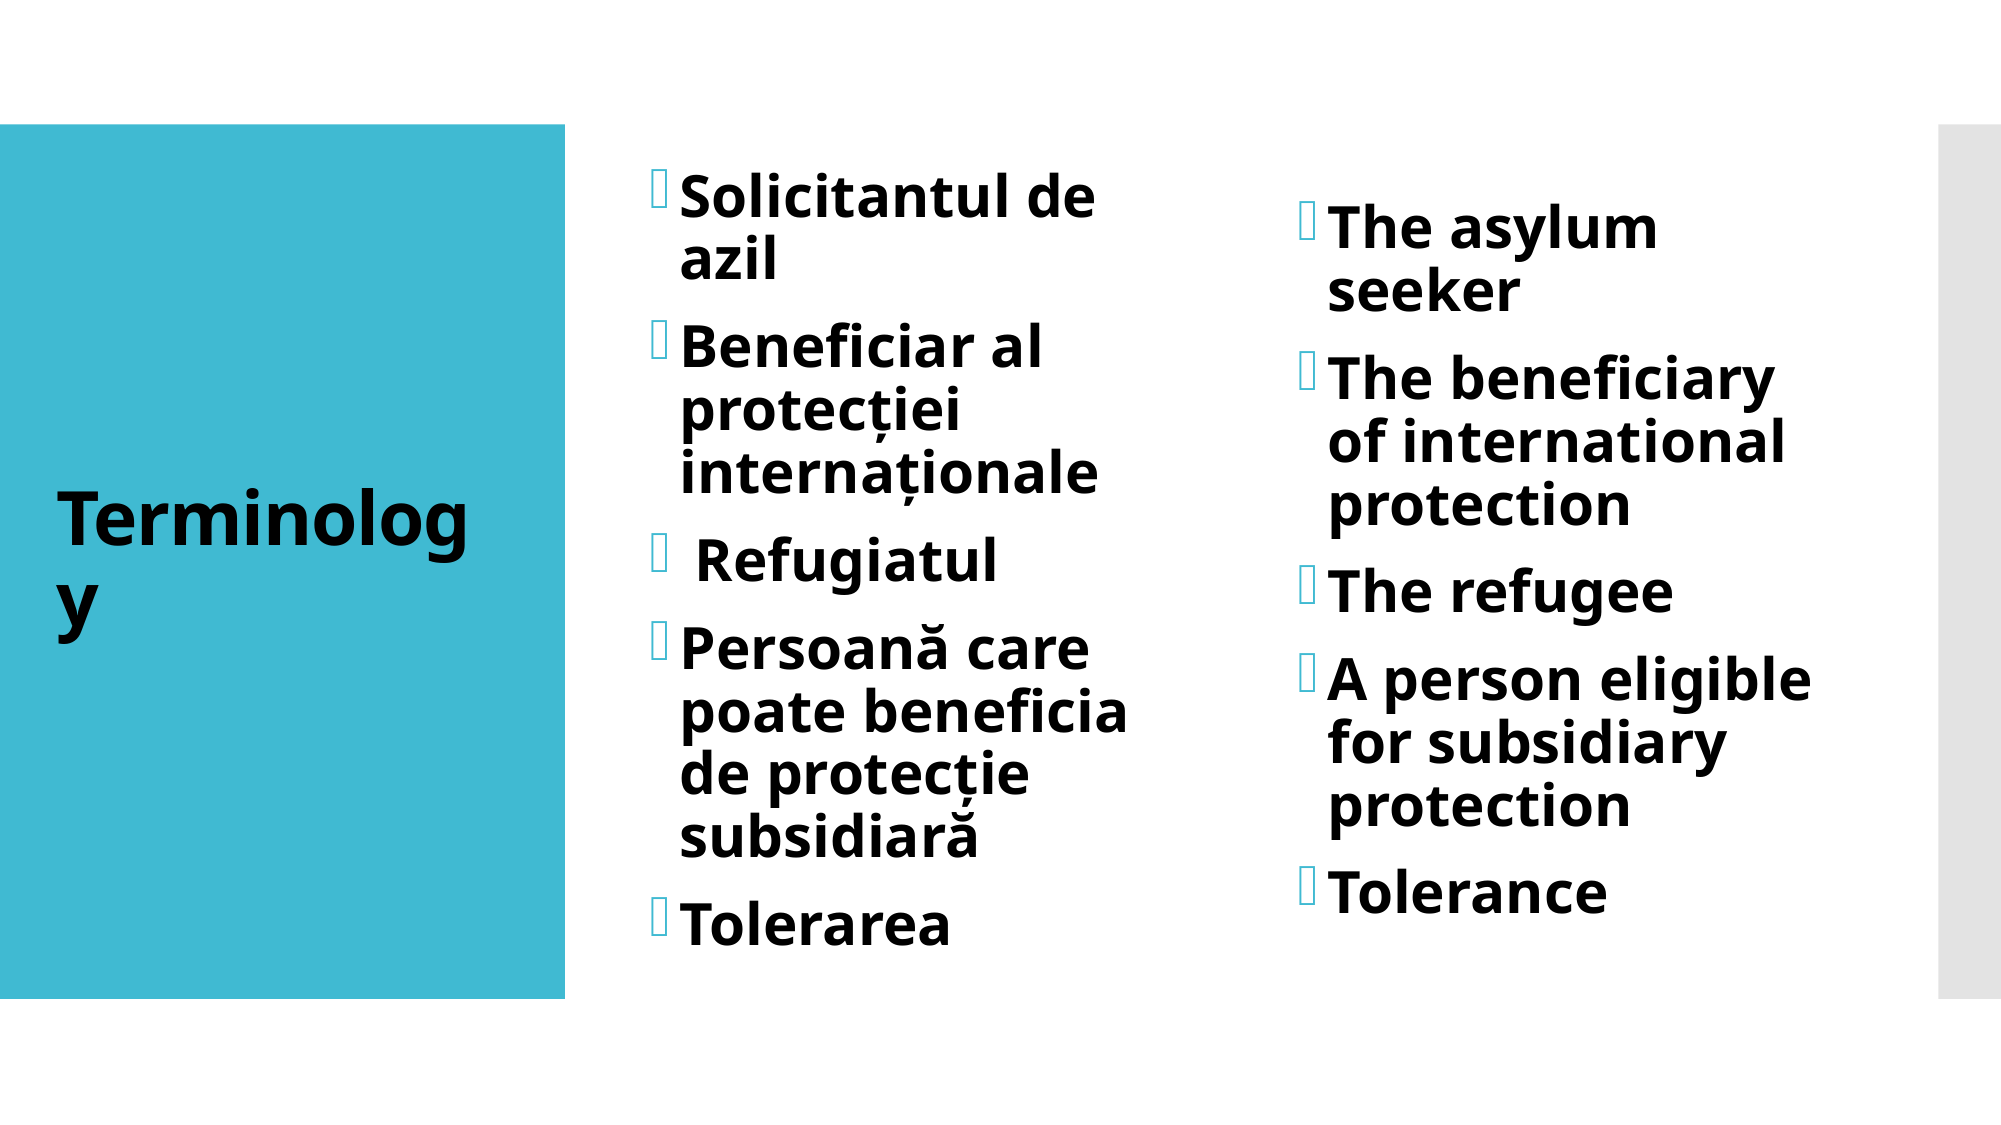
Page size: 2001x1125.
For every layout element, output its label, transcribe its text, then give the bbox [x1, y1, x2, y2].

list The asylum seeker The beneficiary of international protection The refugee A person eligible for subsidiary protection Tolerance [1282, 142, 1853, 983]
list Solicitantul de azil Beneficiar al protecției internaționale Refugiatul Persoană care poate beneficia de protecție subsidiară Tolerarea [634, 142, 1205, 983]
title Terminology [41, 184, 525, 940]
